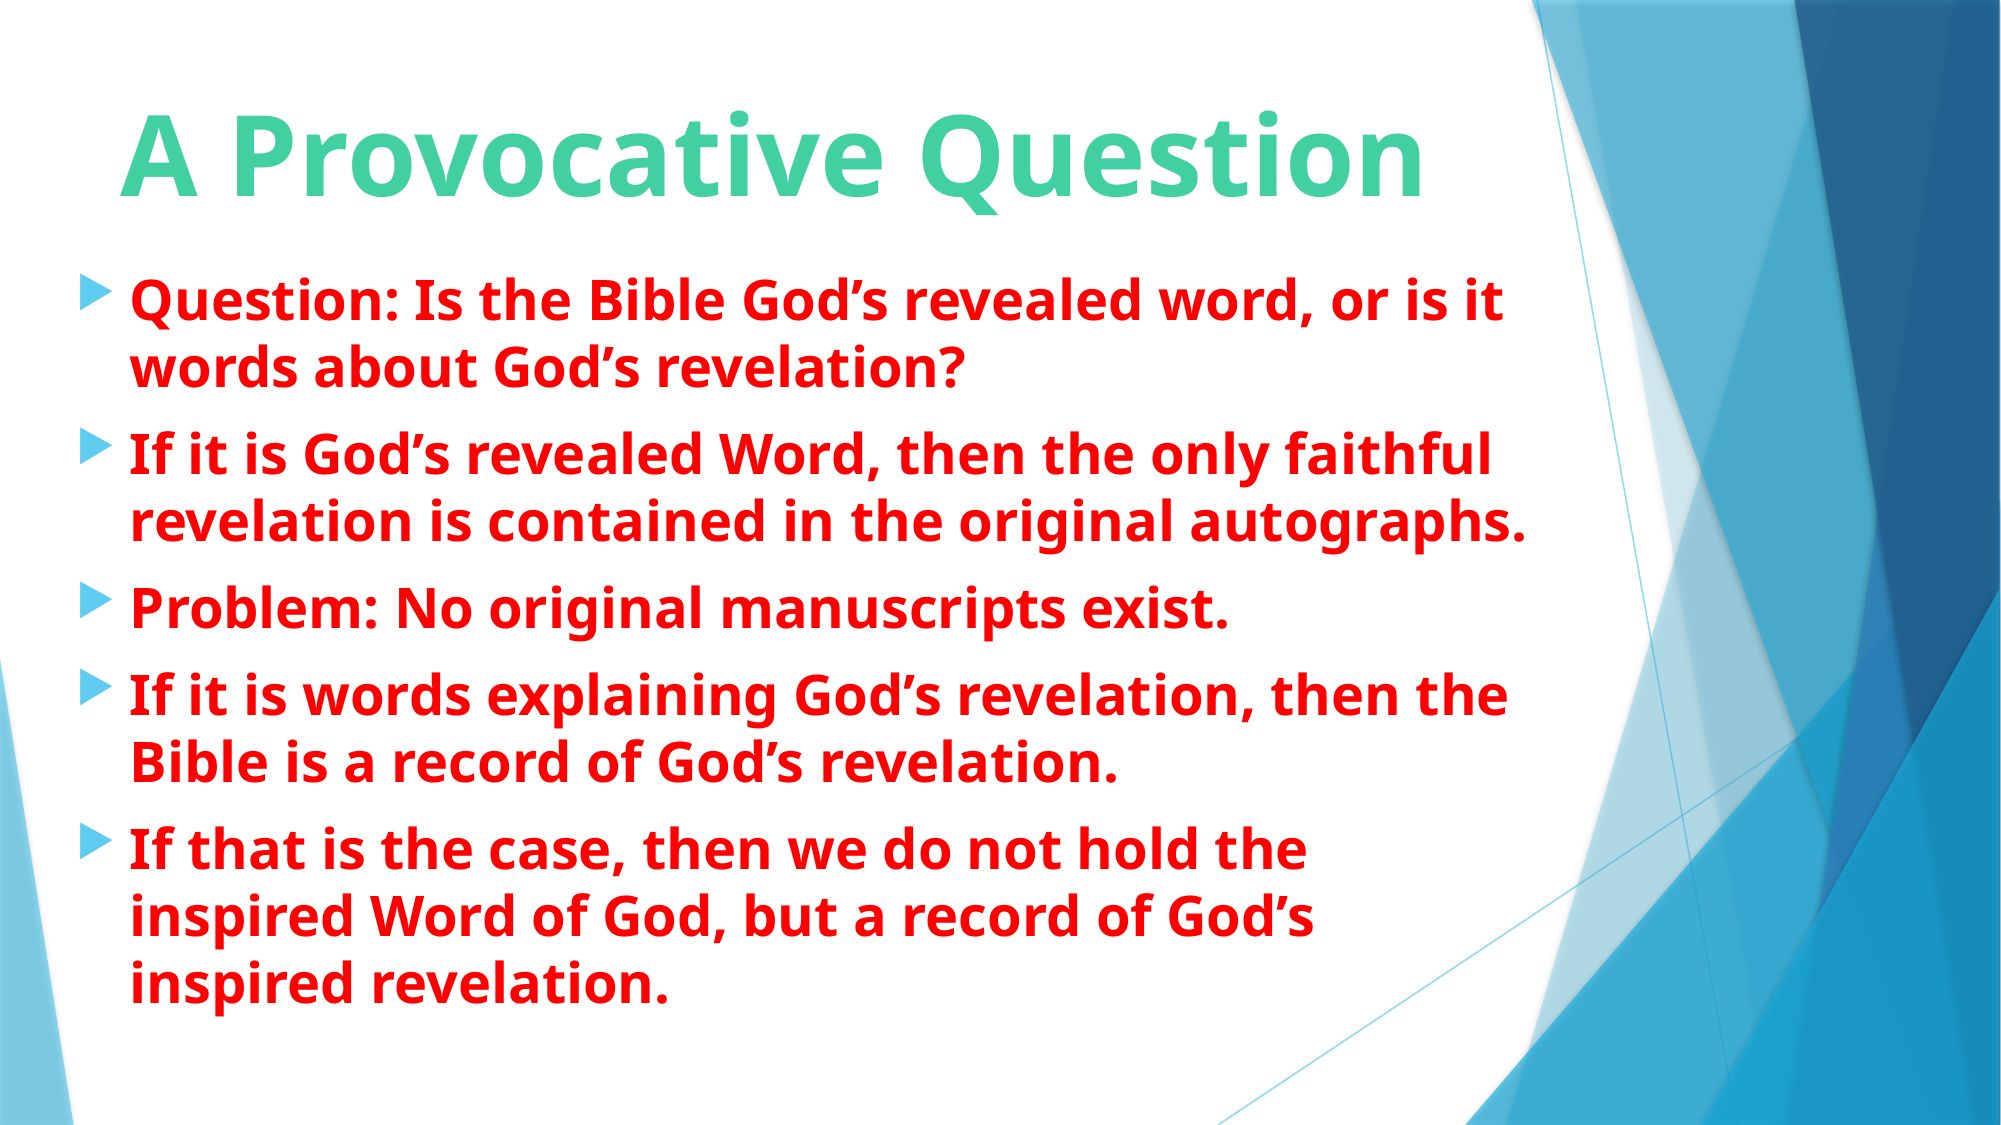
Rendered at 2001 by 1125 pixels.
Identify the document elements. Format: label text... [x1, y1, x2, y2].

list Question: Is the Bible God’s revealed word, or is it words about God’s revelation? If it is God’s revealed Word, then the only faithful revelation is contained in the original autographs. Problem: No original manuscripts exist. If it is words explaining God’s revelation, then the Bible is a record of God’s revelation. If that is the case, then we do not hold the inspired Word of God, but a record of God’s inspired revelation. [61, 257, 1547, 1063]
title A Provocative Question [105, 76, 1897, 307]
